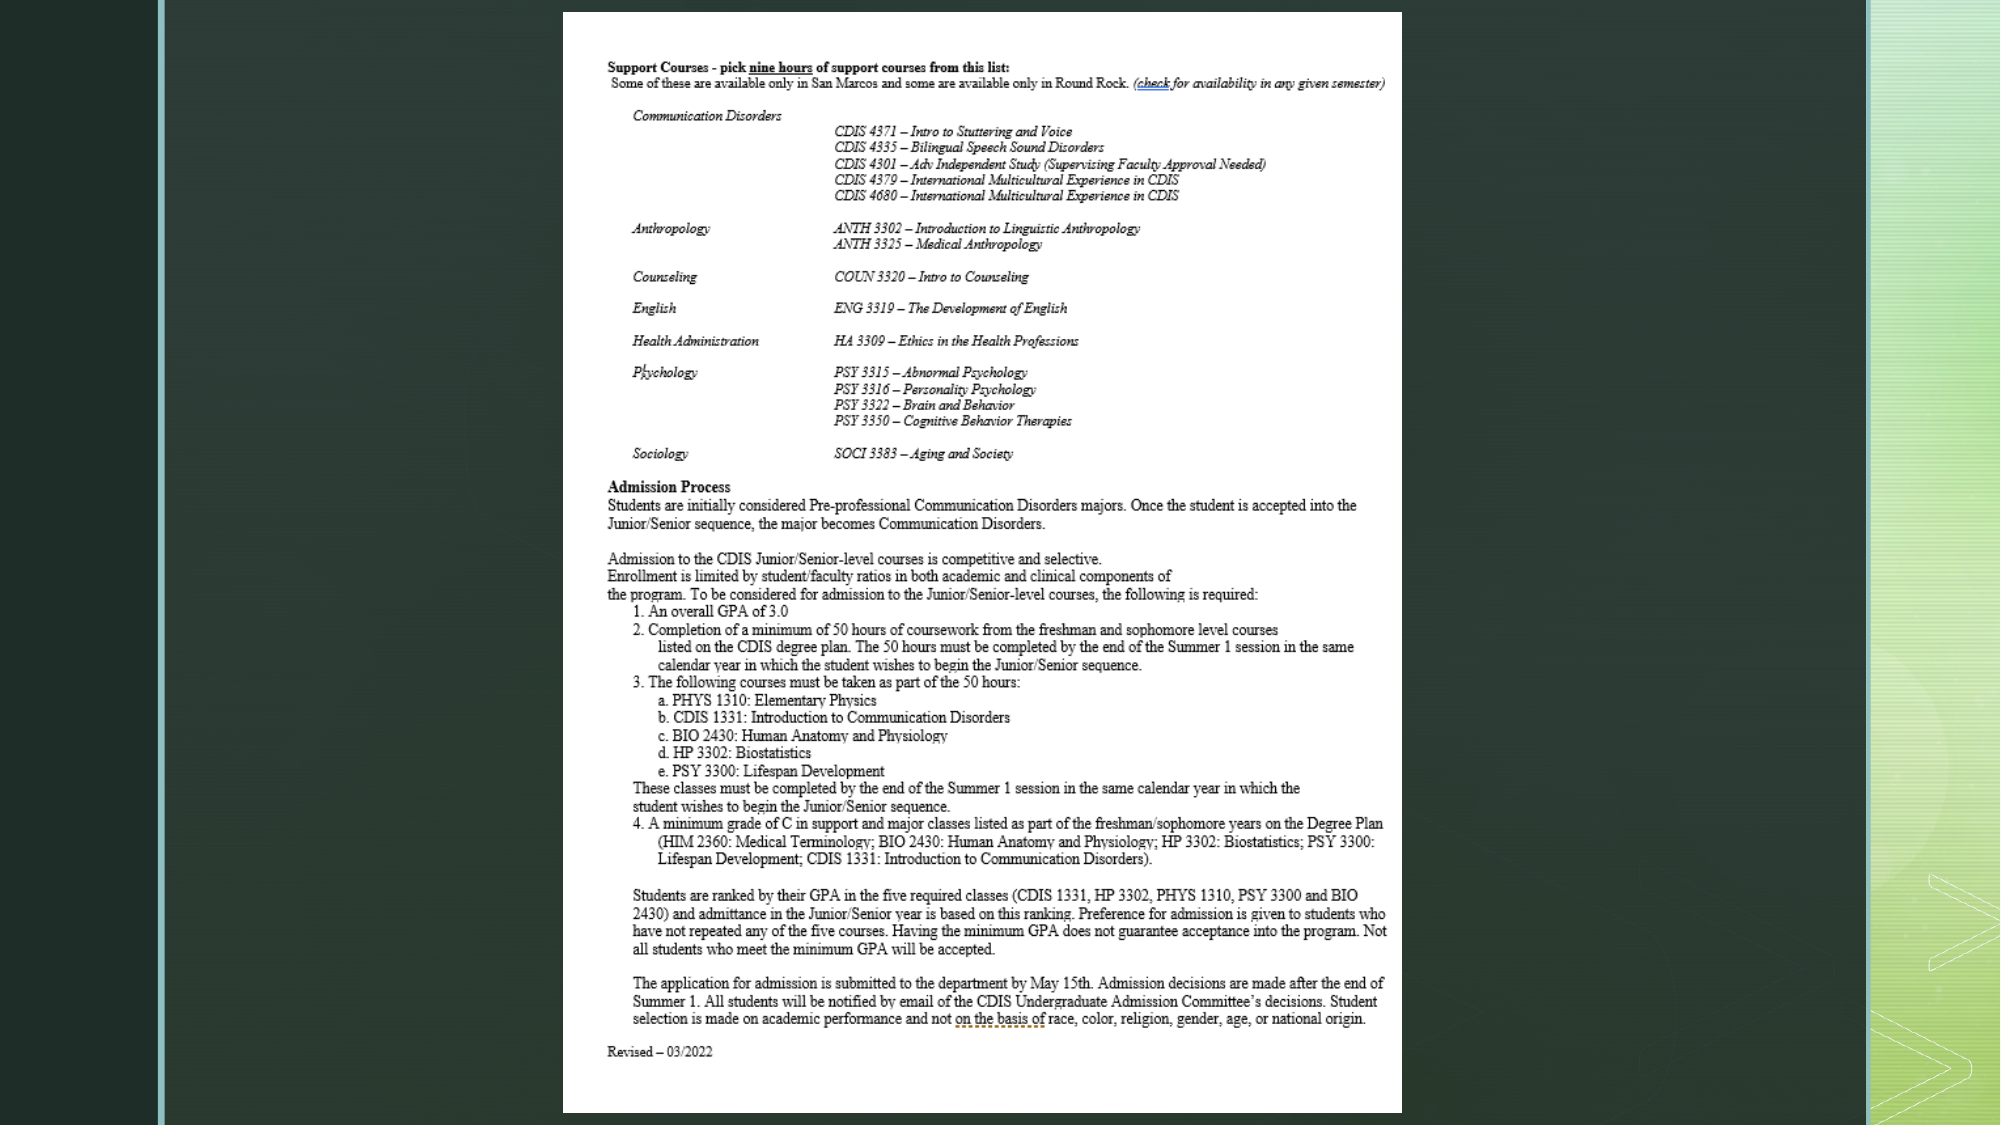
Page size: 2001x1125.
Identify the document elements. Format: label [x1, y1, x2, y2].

picture [563, 12, 1402, 1113]
picture [1871, 0, 2001, 1125]
